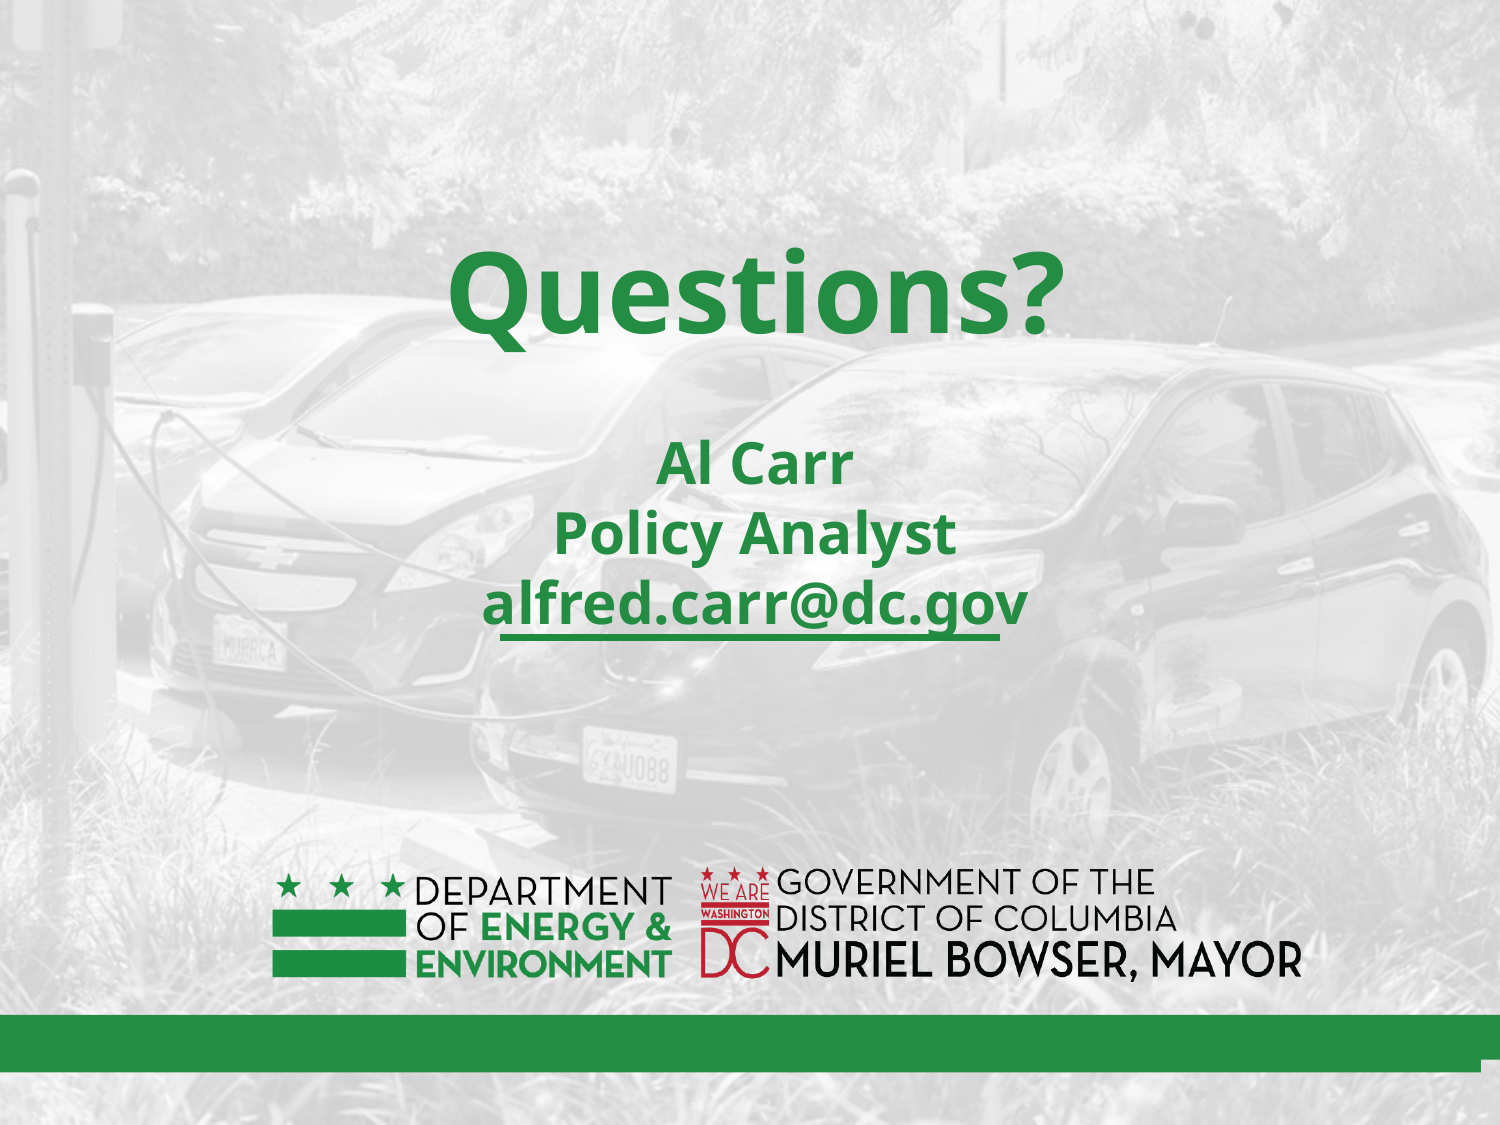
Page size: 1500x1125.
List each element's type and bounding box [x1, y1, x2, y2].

text_box [262, 862, 1308, 986]
picture [0, 0, 1500, 1125]
